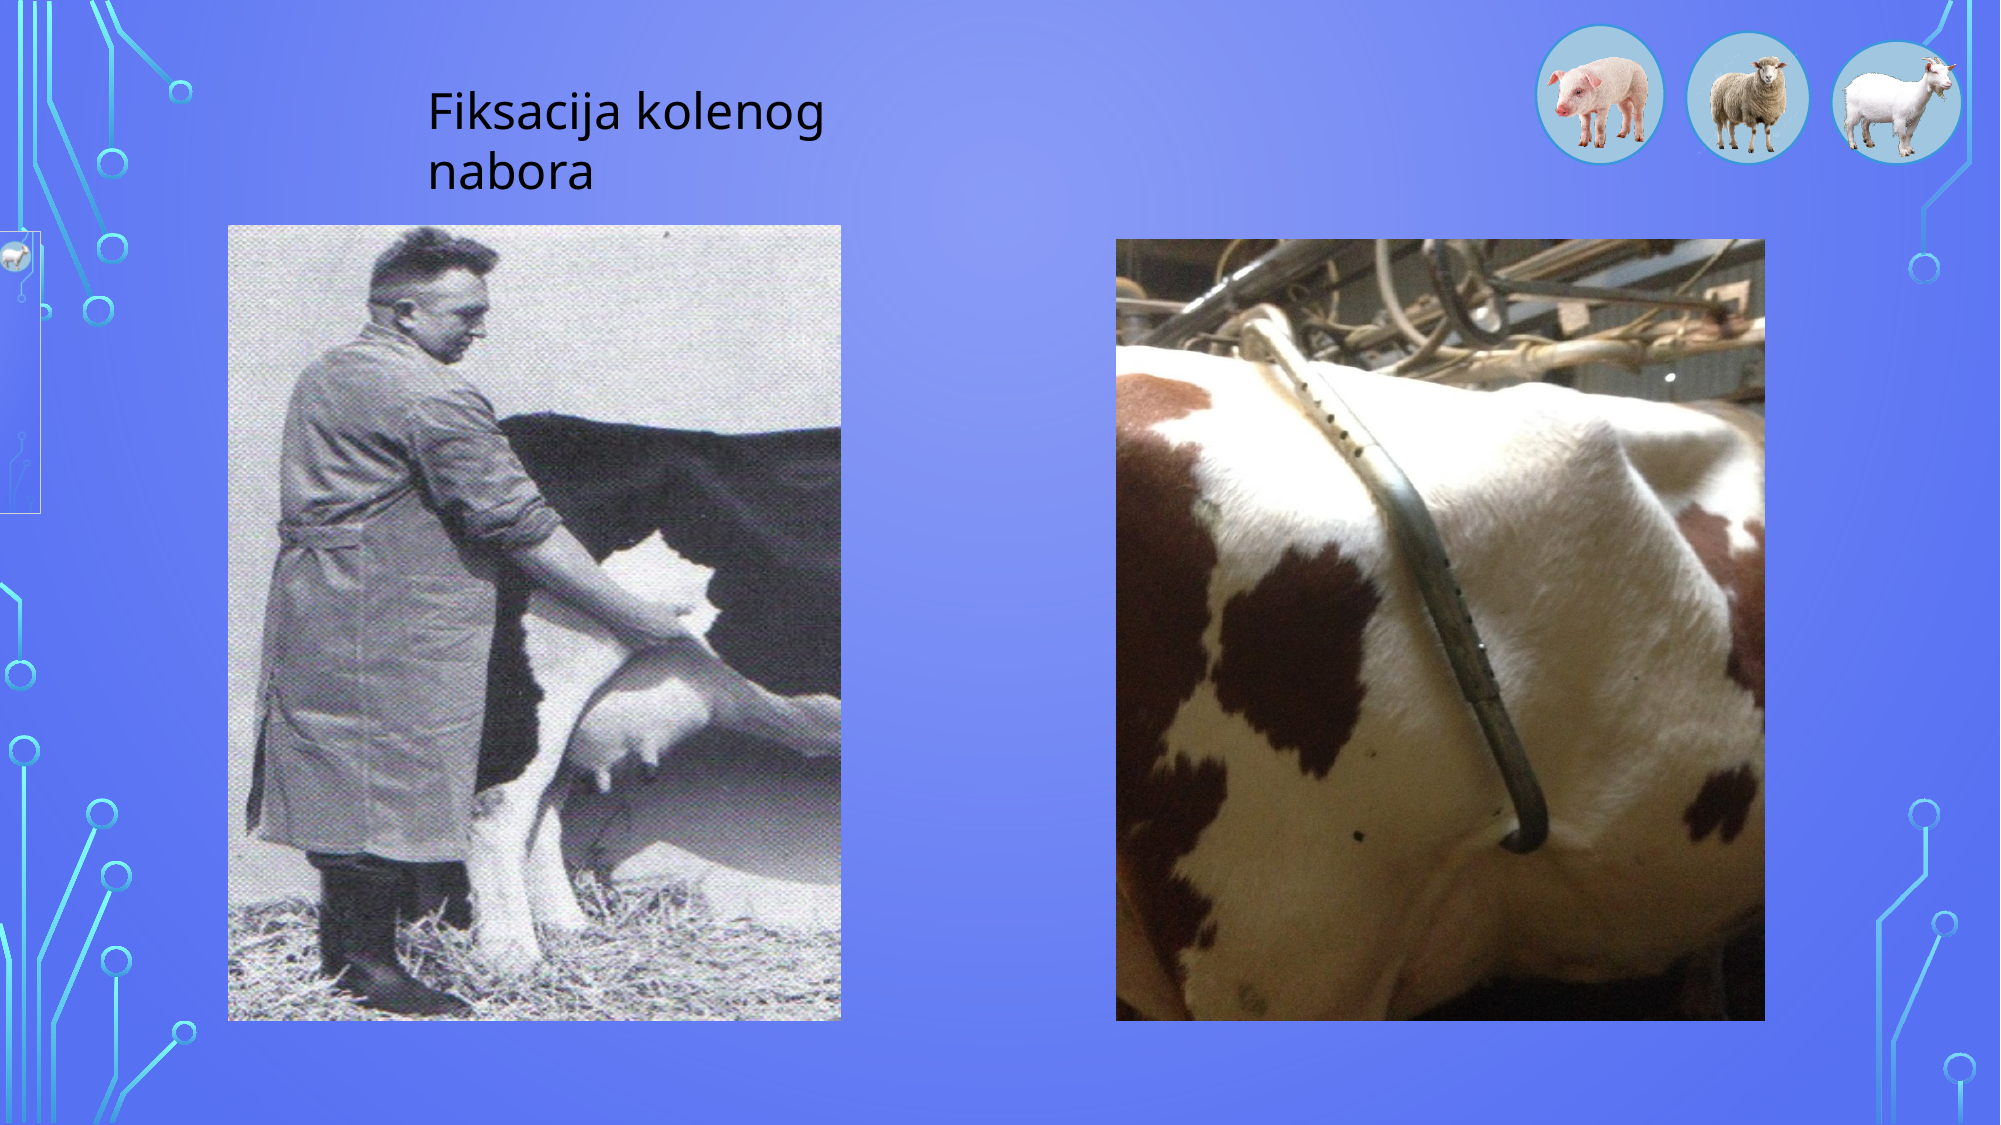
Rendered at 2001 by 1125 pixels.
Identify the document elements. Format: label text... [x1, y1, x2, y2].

picture [0, 232, 40, 513]
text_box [1535, 24, 1665, 165]
picture [1116, 238, 1765, 1021]
picture [227, 224, 841, 1021]
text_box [1685, 31, 1811, 165]
text_box Fiksacija kolenog nabora [412, 72, 1021, 208]
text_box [1830, 40, 1963, 165]
